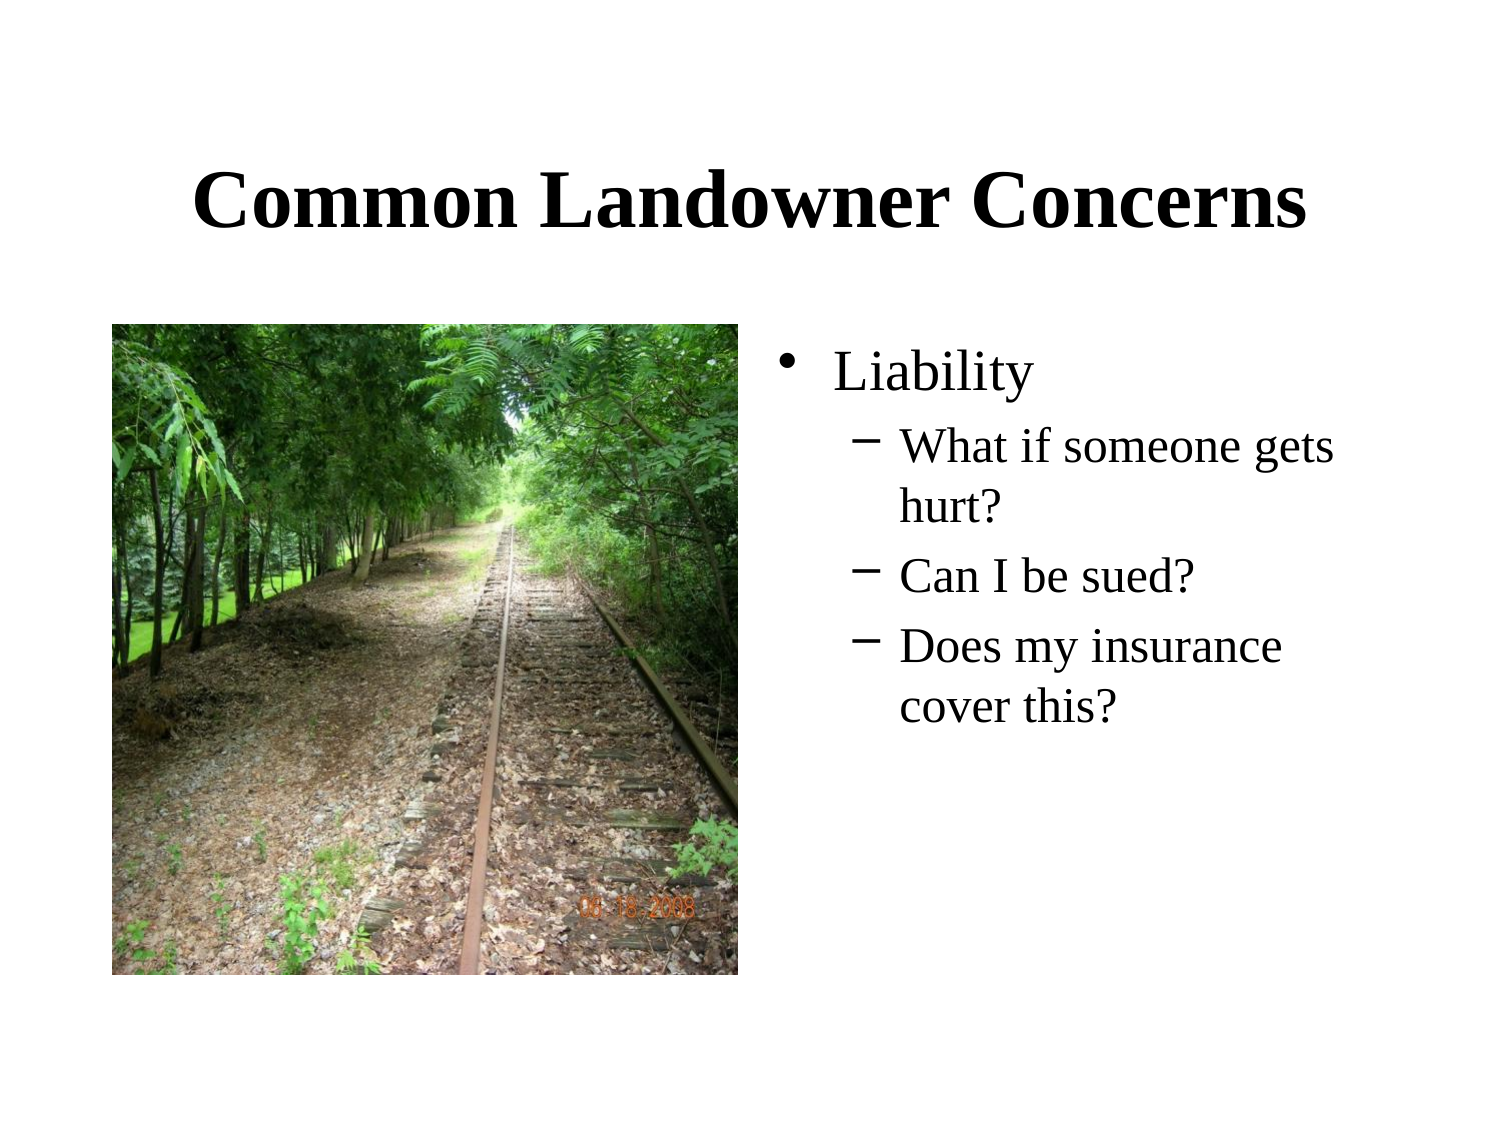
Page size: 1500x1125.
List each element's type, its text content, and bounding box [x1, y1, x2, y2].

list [112, 324, 738, 976]
list Liability What if someone gets hurt? Can I be sued? Does my insurance cover this? [762, 324, 1388, 1001]
title Common Landowner Concerns [112, 99, 1388, 288]
